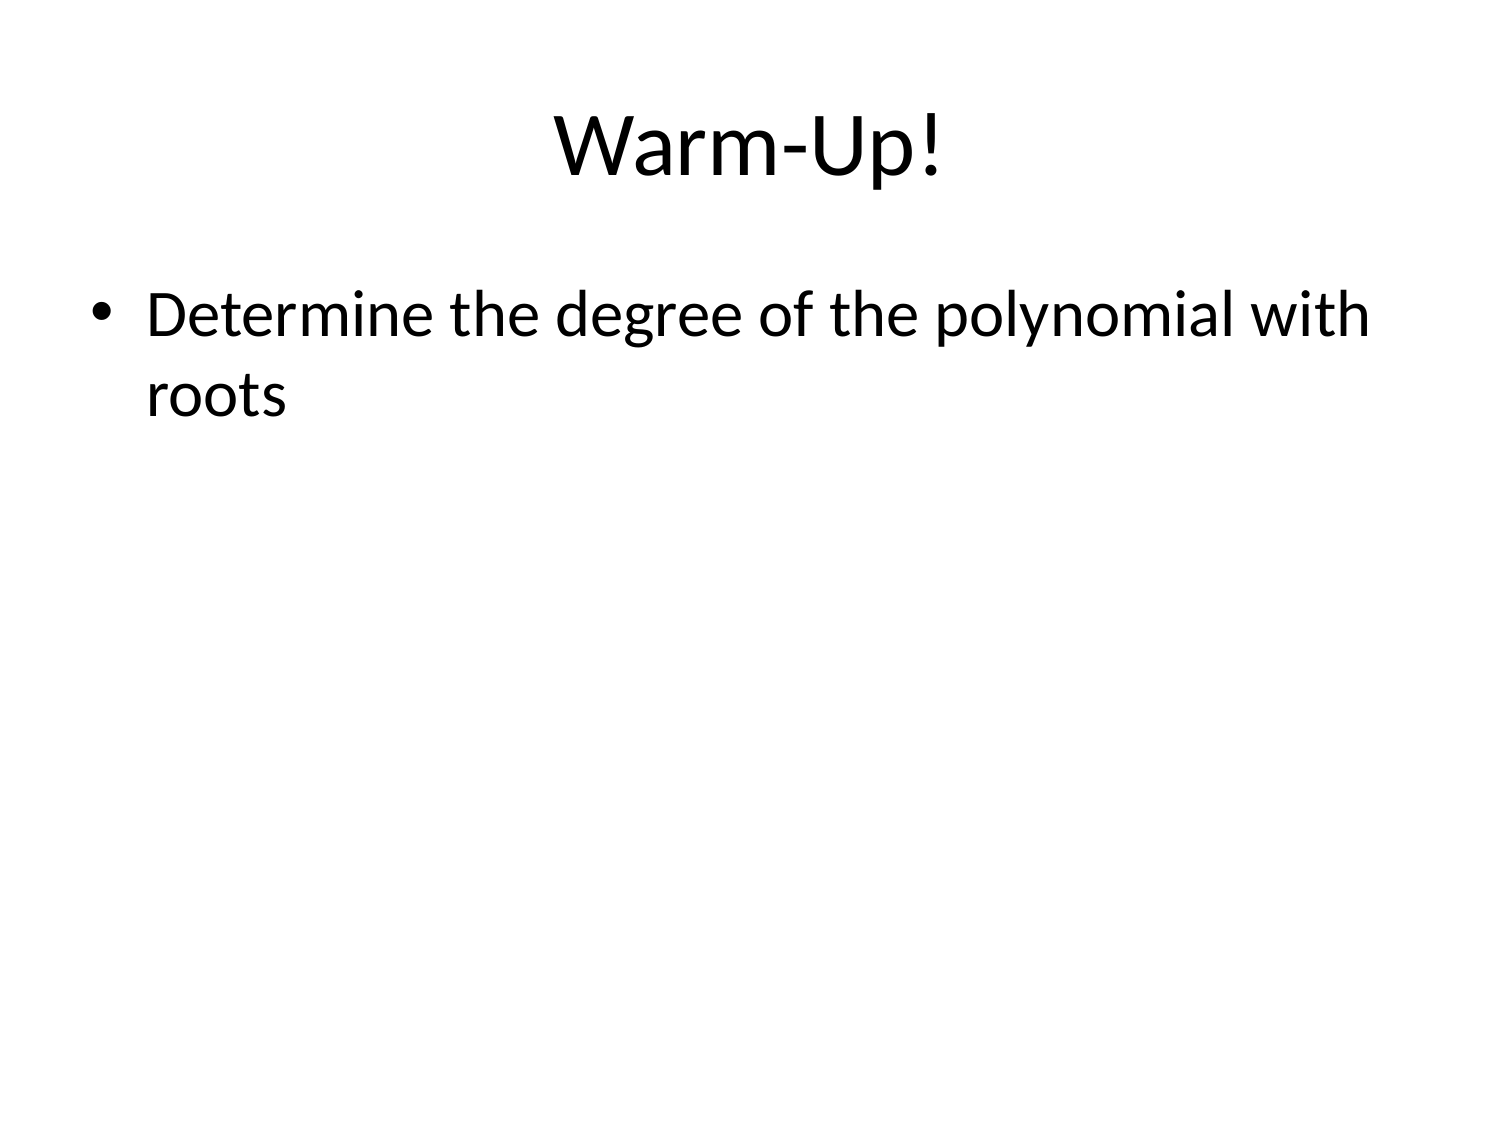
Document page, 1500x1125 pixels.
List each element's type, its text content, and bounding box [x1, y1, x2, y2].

title Warm-Up! [75, 45, 1425, 233]
